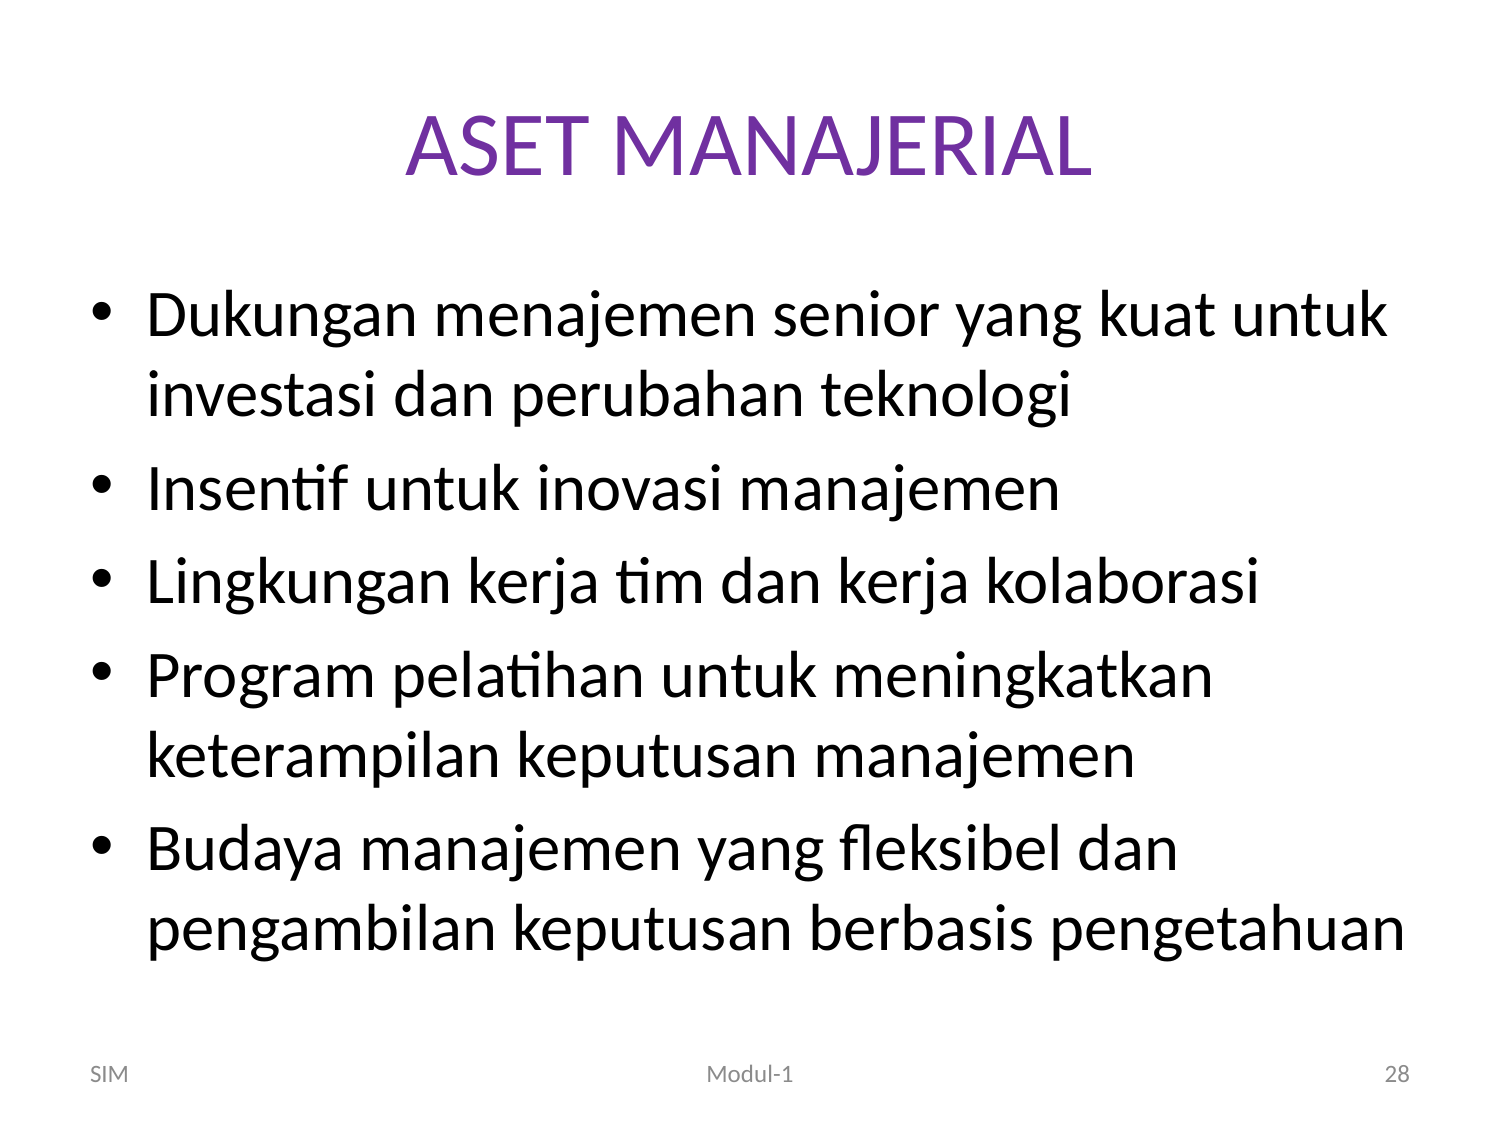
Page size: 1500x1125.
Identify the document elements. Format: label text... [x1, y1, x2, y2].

footer Modul-1 [512, 1042, 988, 1103]
slide_number 28 [1074, 1042, 1425, 1103]
slide_number SIM [75, 1042, 425, 1103]
list Dukungan menajemen senior yang kuat untuk investasi dan perubahan teknologi Insentif untuk inovasi manajemen Lingkungan kerja tim dan kerja kolaborasi Program pelatihan untuk meningkatkan keterampilan keputusan manajemen Budaya manajemen yang fleksibel dan pengambilan keputusan berbasis pengetahuan [75, 262, 1425, 1005]
title ASET MANAJERIAL [75, 45, 1425, 233]
